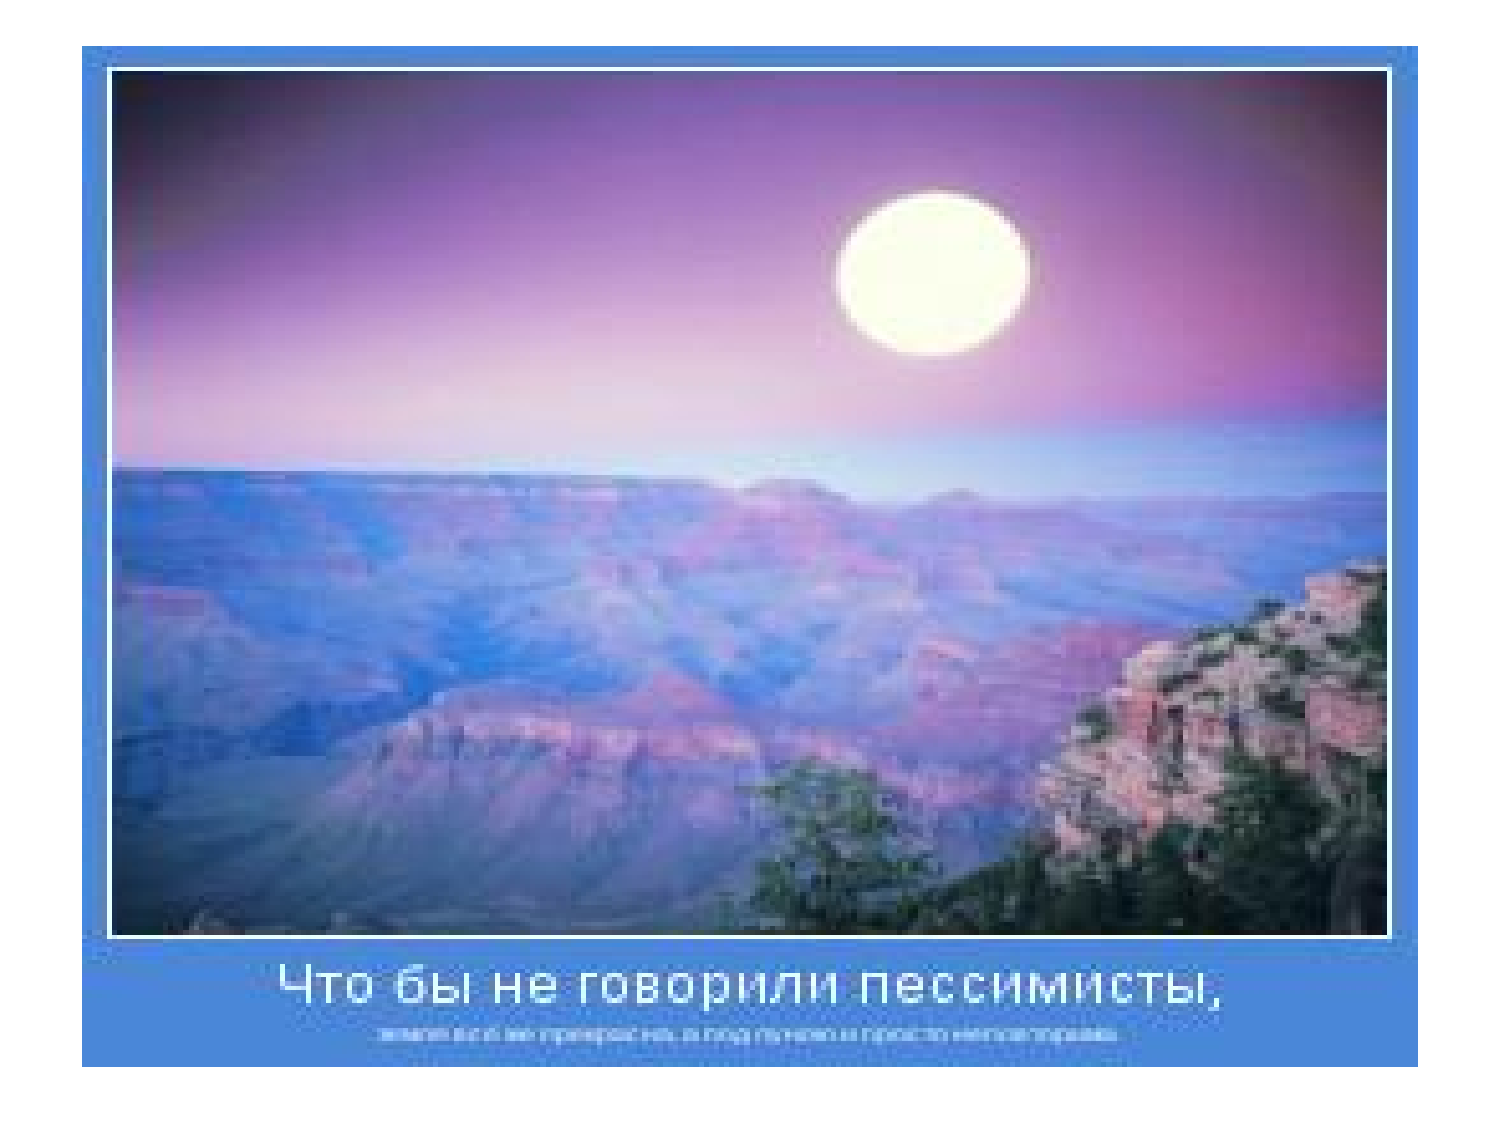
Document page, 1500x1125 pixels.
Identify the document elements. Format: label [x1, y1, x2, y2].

list [81, 46, 1419, 1067]
